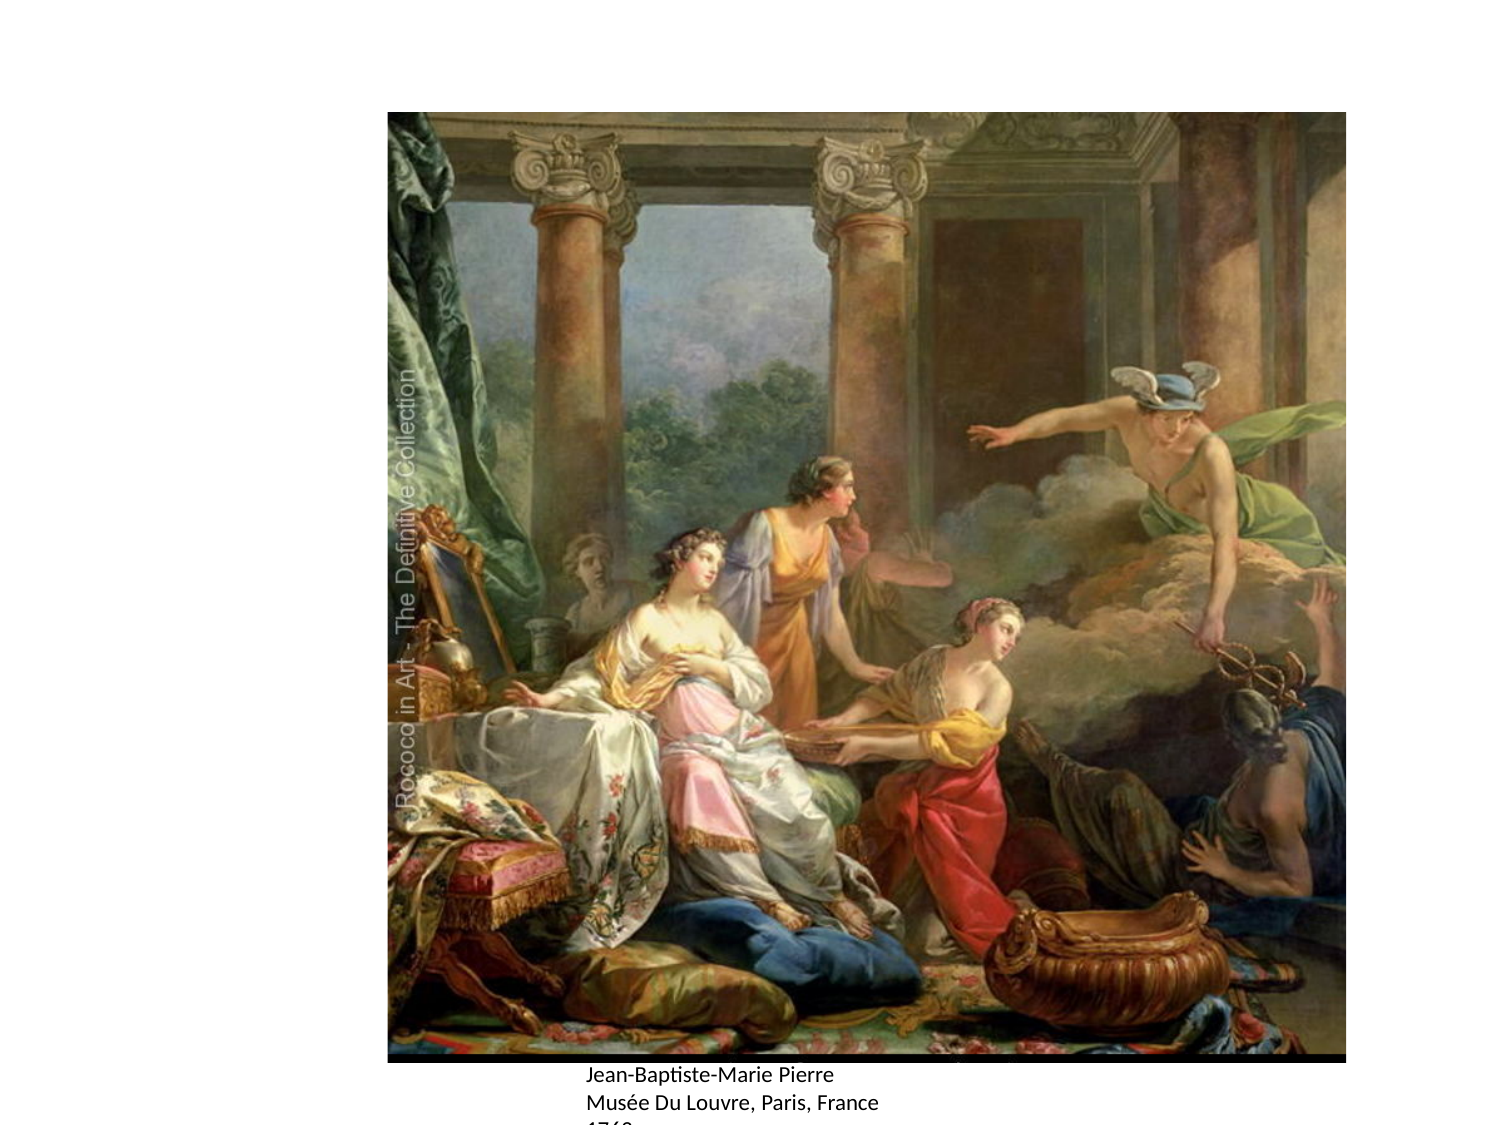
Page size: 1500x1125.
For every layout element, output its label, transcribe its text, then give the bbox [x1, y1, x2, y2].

picture [387, 112, 1347, 1063]
text_box Mercury, Herse and Aglauros, 1763 Jean-Baptiste-Marie Pierre Musée Du Louvre, Paris, France 1763 [571, 1072, 929, 1125]
